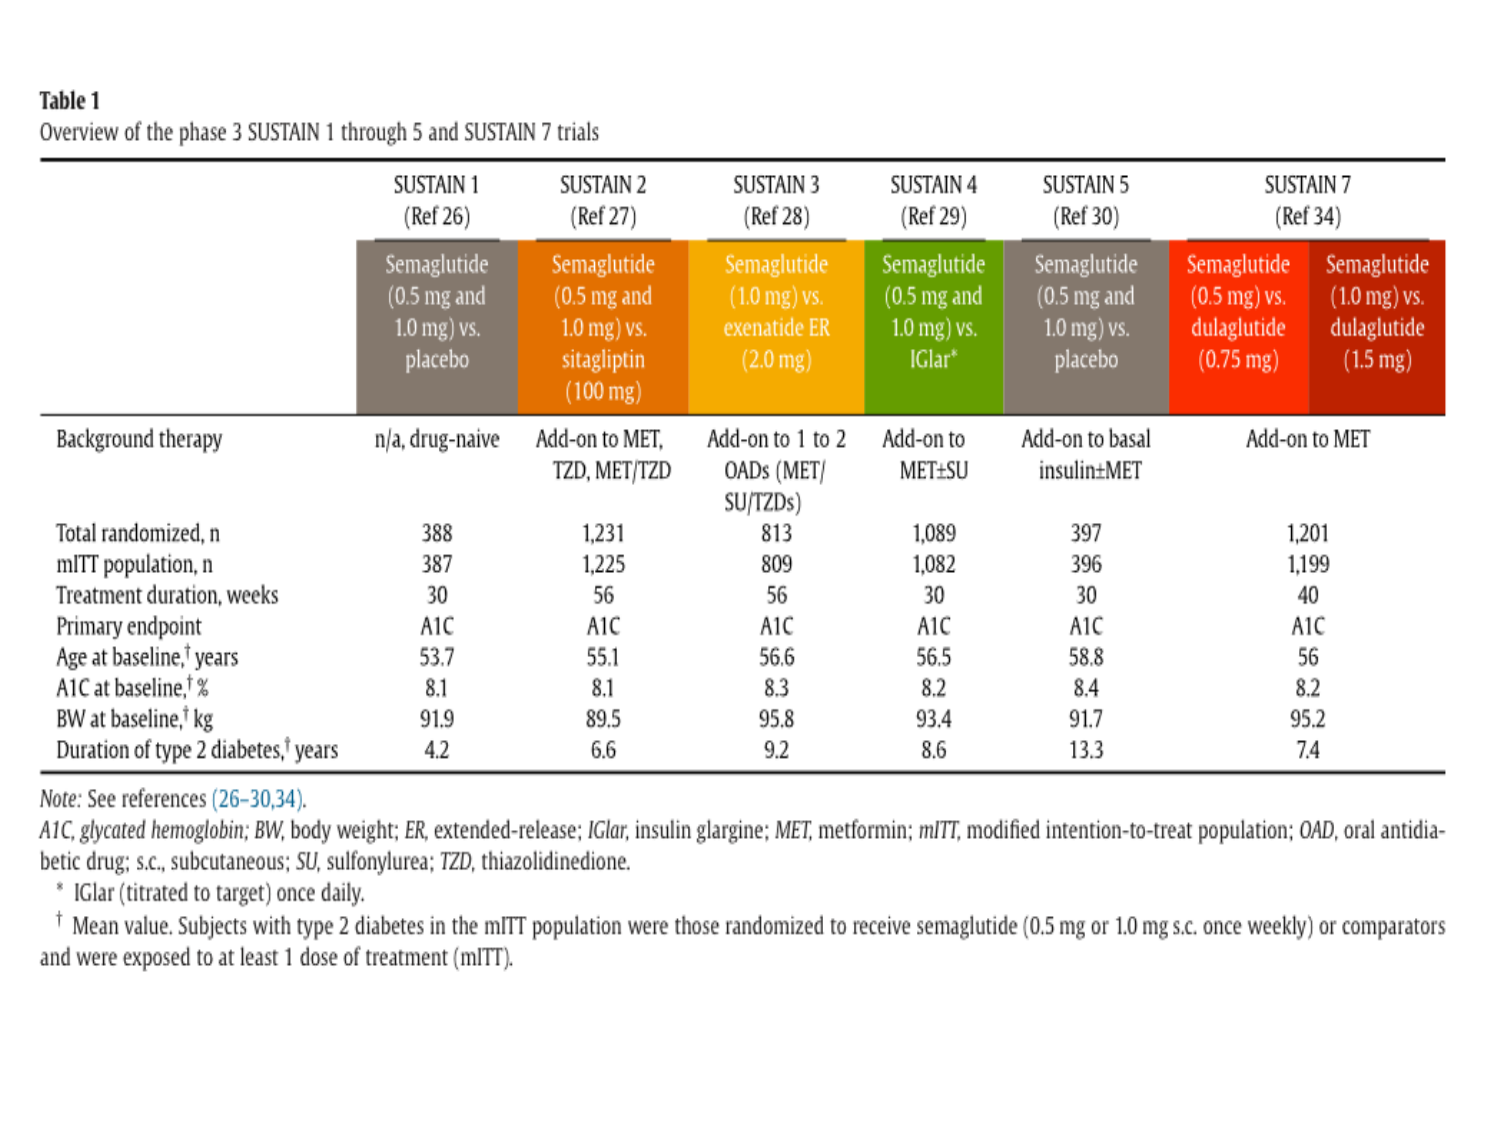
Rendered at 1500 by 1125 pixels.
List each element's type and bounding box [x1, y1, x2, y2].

list [0, 44, 1500, 1006]
